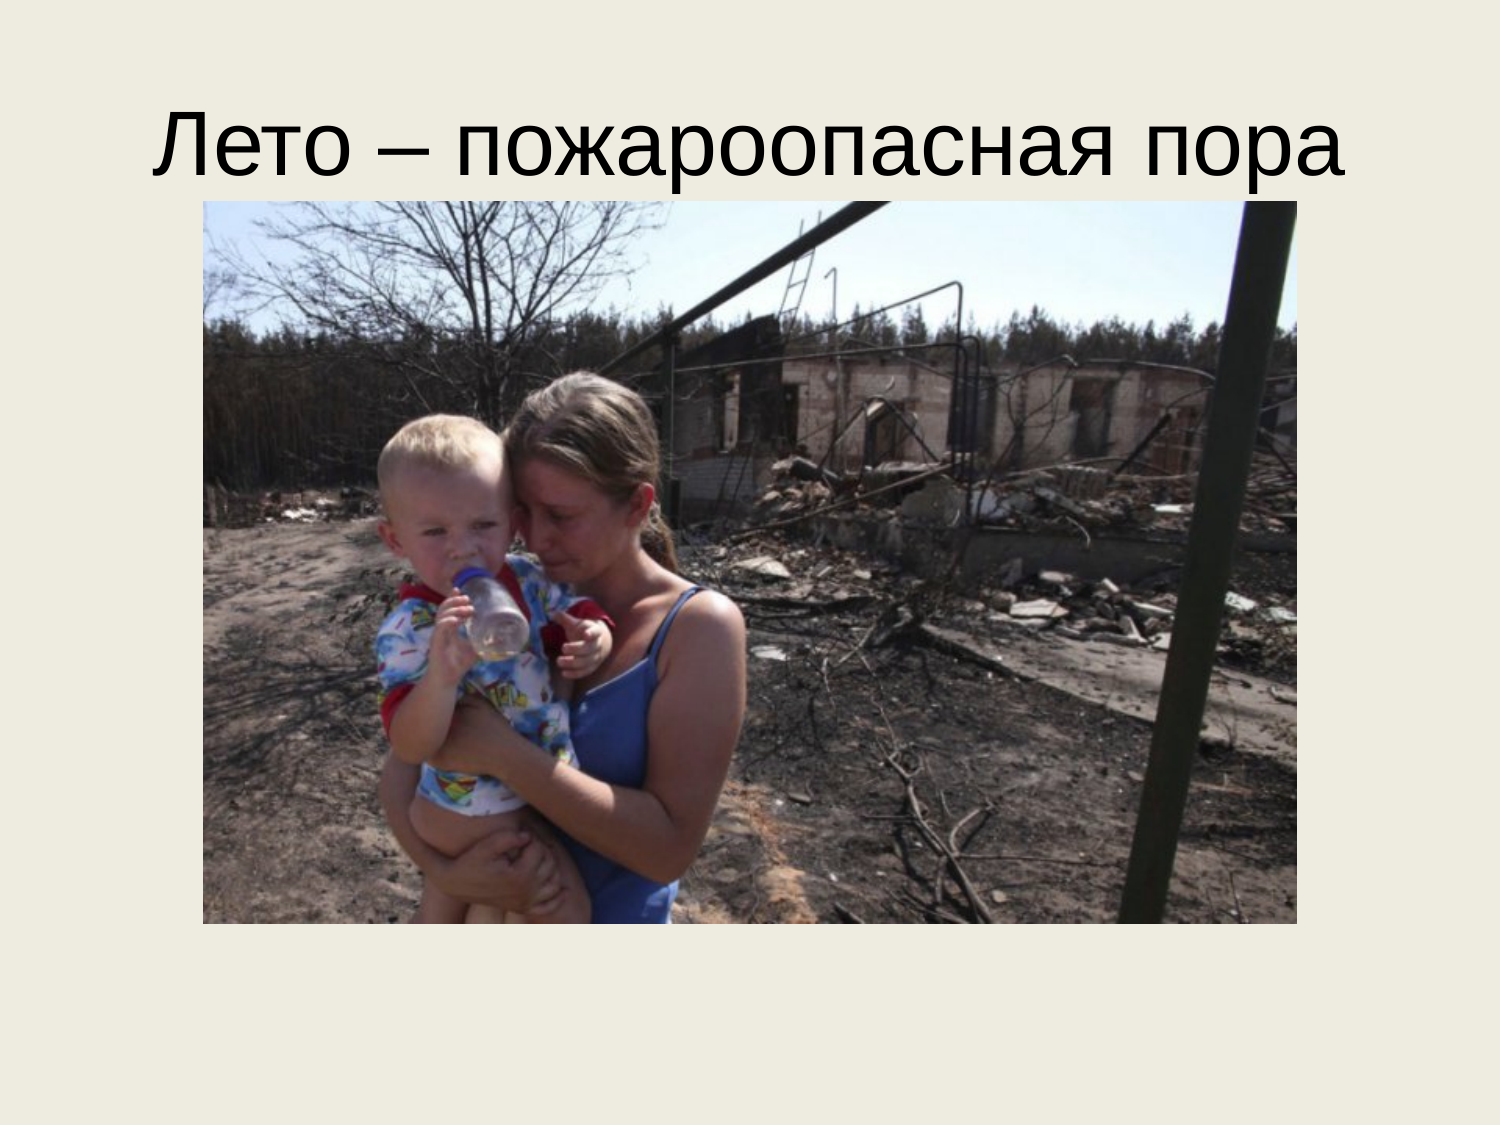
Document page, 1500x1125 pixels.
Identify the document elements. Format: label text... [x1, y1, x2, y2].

title Лето – пожароопасная пора [75, 45, 1425, 233]
picture [202, 201, 1298, 924]
